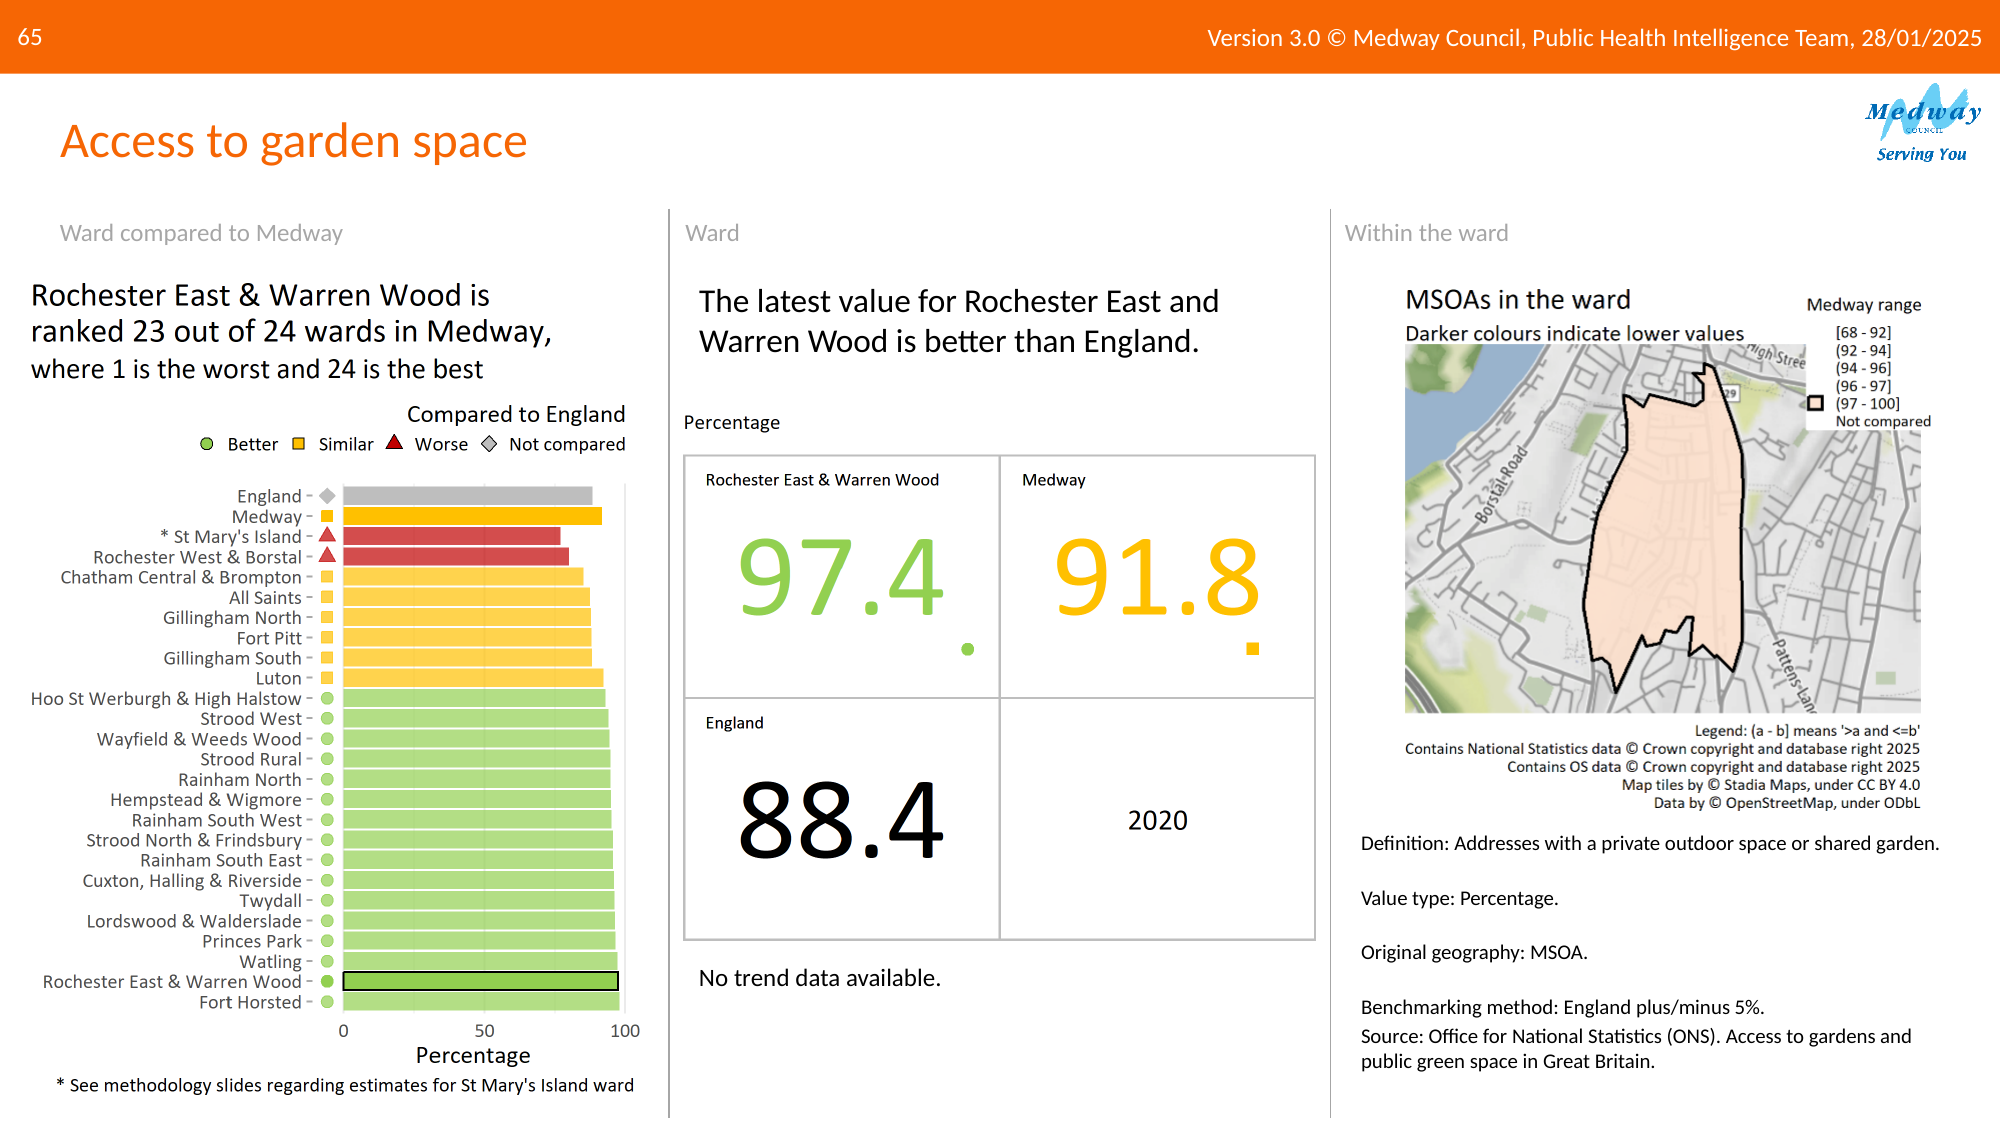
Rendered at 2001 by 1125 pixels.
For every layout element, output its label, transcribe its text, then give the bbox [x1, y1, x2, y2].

list The latest value for Rochester East and Warren Wood is better than England. [684, 272, 1316, 386]
picture [1866, 83, 1981, 162]
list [683, 403, 1316, 941]
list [19, 271, 646, 1107]
list Version 3.0 © Medway Council, Public Health Intelligence Team, 28/01/2025 [881, 2, 2000, 72]
list No trend data available. [683, 954, 1316, 1106]
list Definition: Addresses with a private outdoor space or shared garden. Value type: Percentage. Original geography: MSOA. Benchmarking method: England plus/minus 5%. Source: Office for National Statistics (ONS). Access to gardens and public green space in Great Britain. [1346, 822, 1981, 1106]
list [1345, 278, 1981, 811]
slide_number 65 [2, 5, 239, 66]
title Access to garden space [45, 83, 1866, 191]
